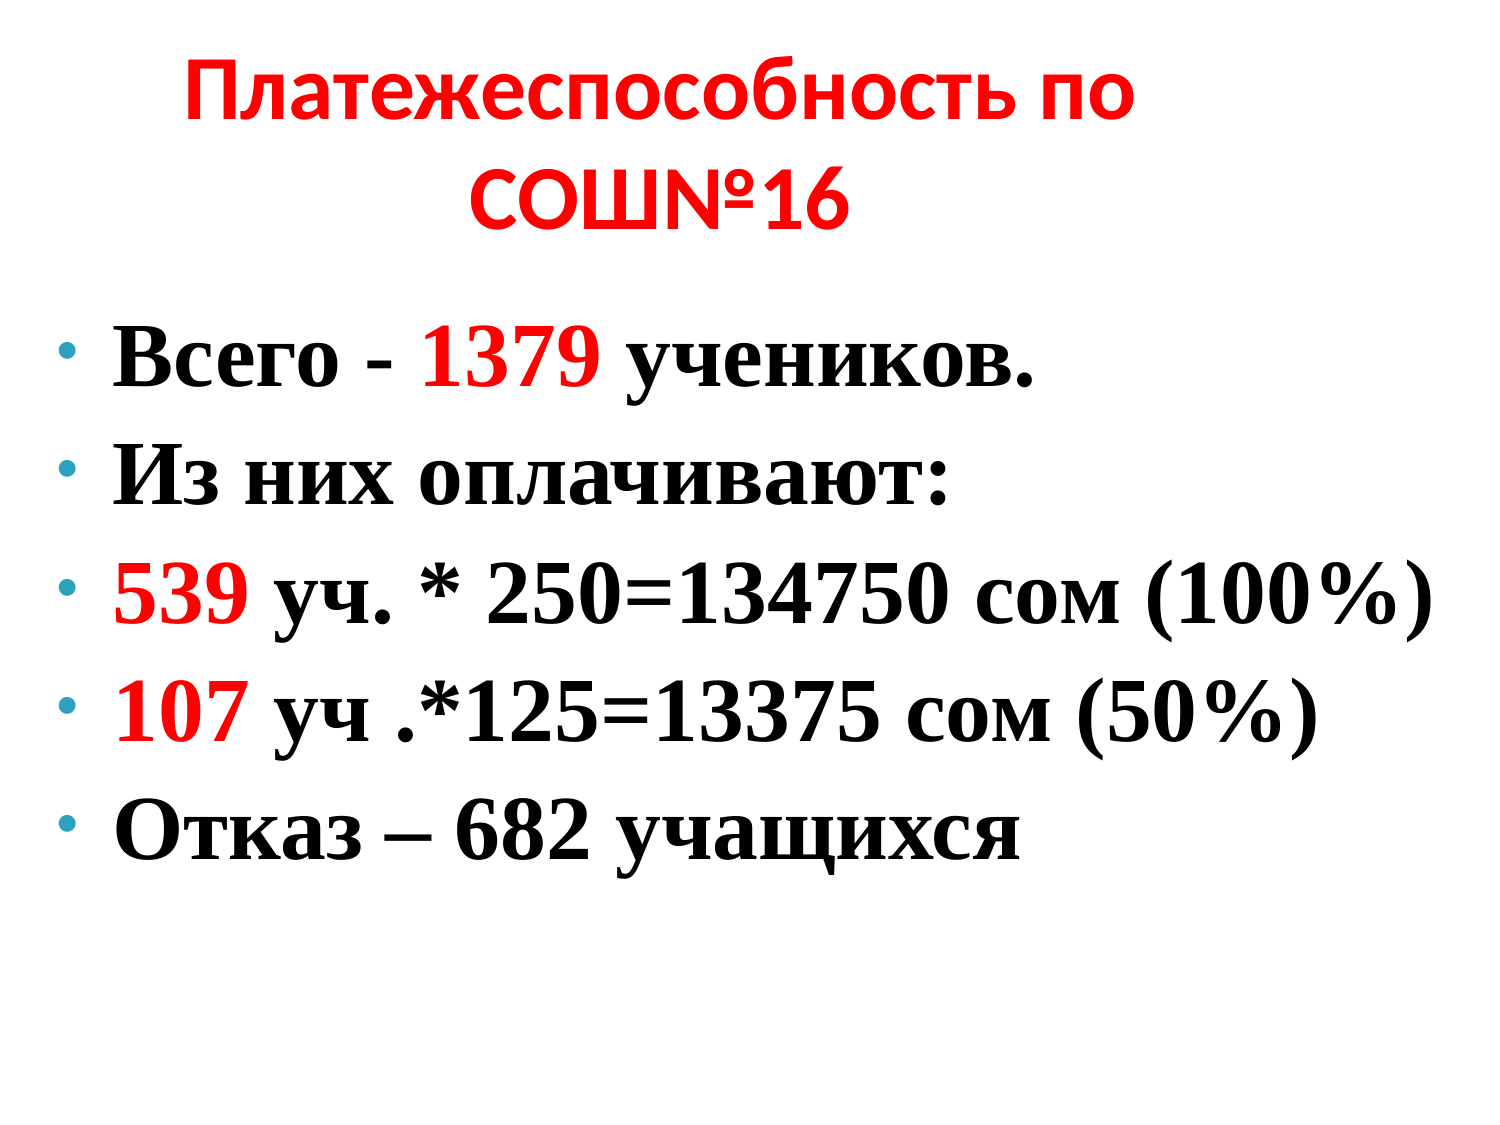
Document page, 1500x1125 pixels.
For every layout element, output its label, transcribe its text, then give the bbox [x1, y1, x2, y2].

title Платежеспособность по СОШ№16 [75, 25, 1247, 250]
list Всего - 1379 учеников. Из них оплачивают: 539 уч. * 250=134750 сом (100%) 107 уч .*125=13375 сом (50%) Отказ – 682 учащихся [41, 287, 1500, 1005]
